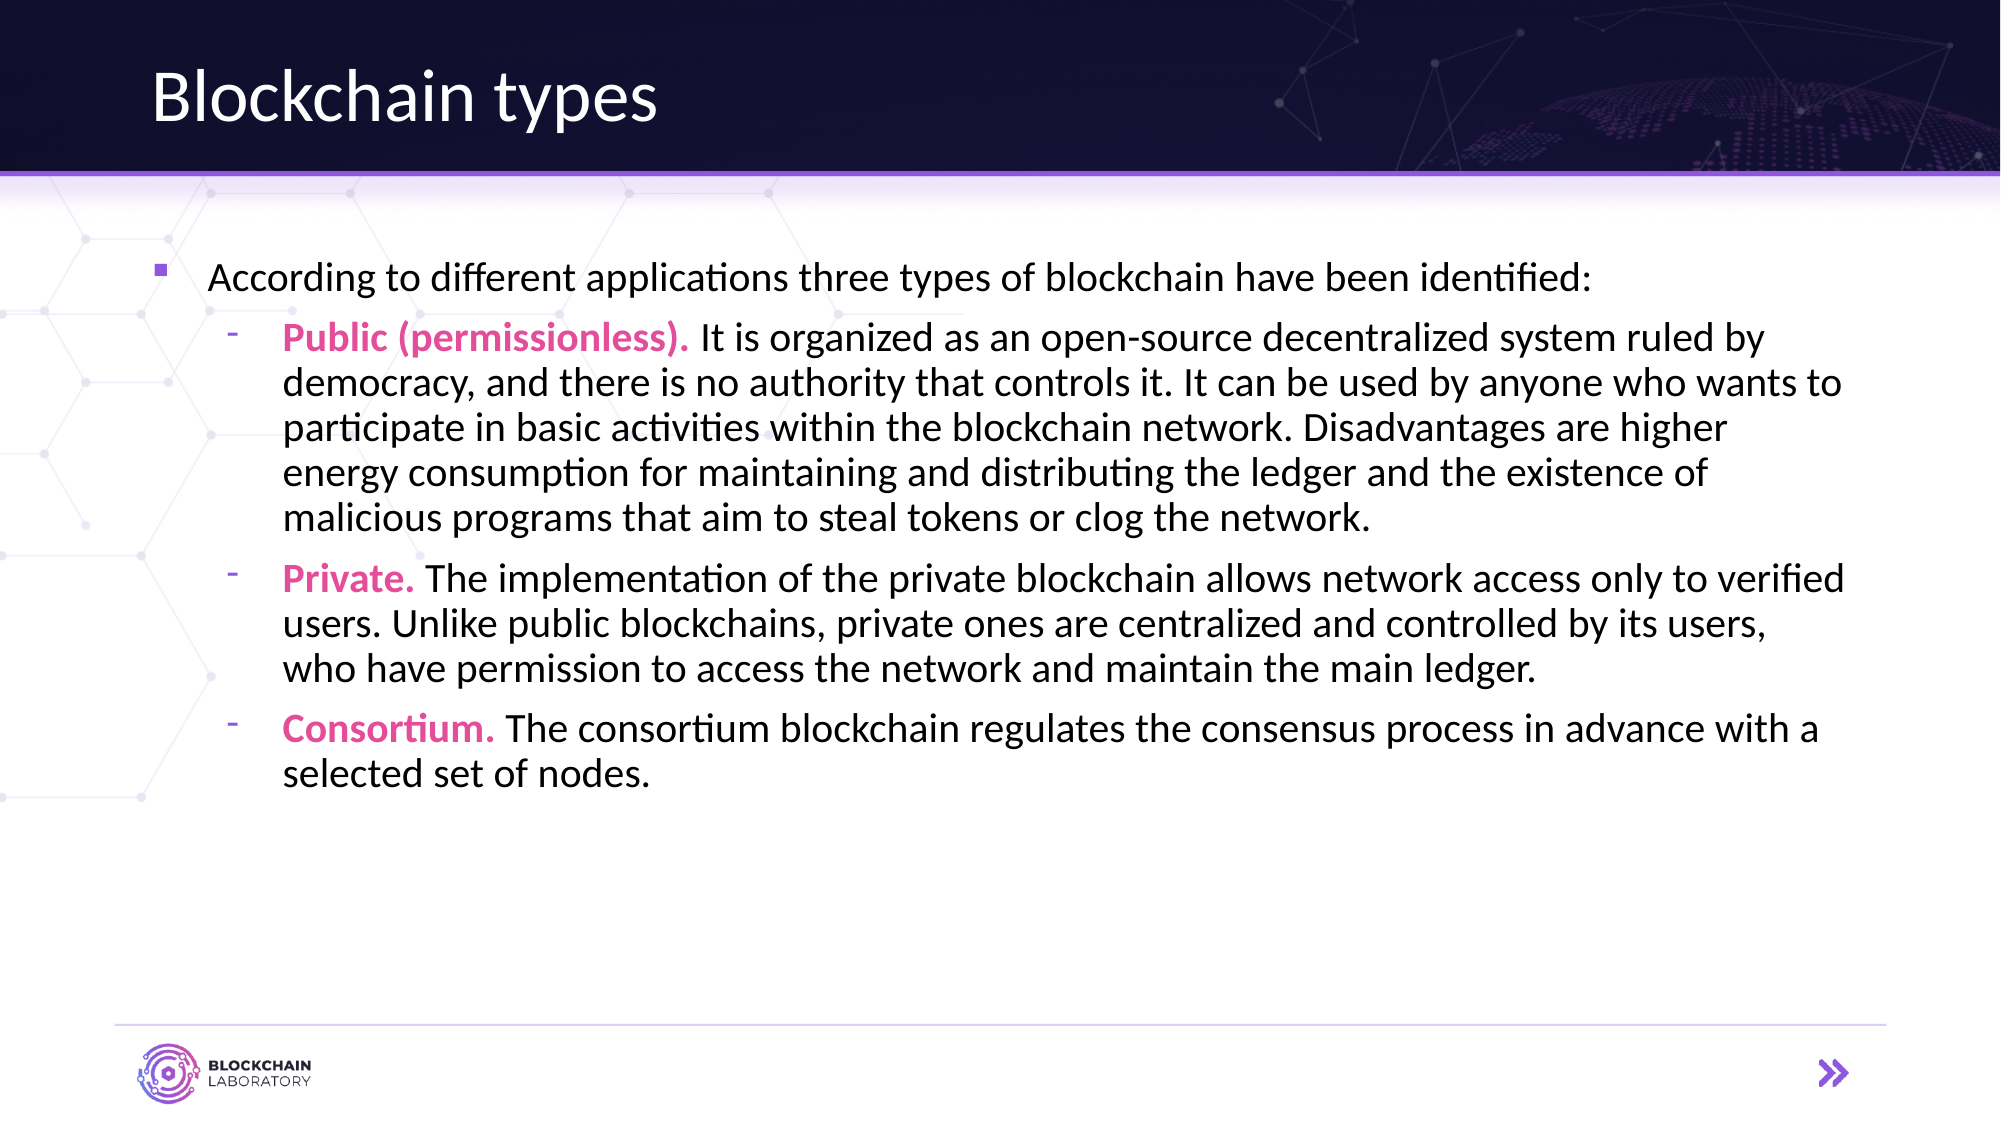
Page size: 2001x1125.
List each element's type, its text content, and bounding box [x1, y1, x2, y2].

title Blockchain types [136, 35, 1637, 146]
picture [0, 0, 2001, 1125]
list According to different applications three types of blockchain have been identified: Public (permissionless). It is organized as an open-source decentralized system ruled by democracy, and there is no authority that controls it. It can be used by anyone who wants to participate in basic activities within the blockchain network. Disadvantages are higher energy consumption for maintaining and distributing the ledger and the existence of malicious programs that aim to steal tokens or clog the network. Private. The implementation of the private blockchain allows network access only to verified users. Unlike public blockchains, private ones are centralized and controlled by its users, who have permission to access the network and maintain the main ledger. Consortium. The consortium blockchain regulates the consensus process in advance with a selected set of nodes. [136, 247, 1862, 999]
